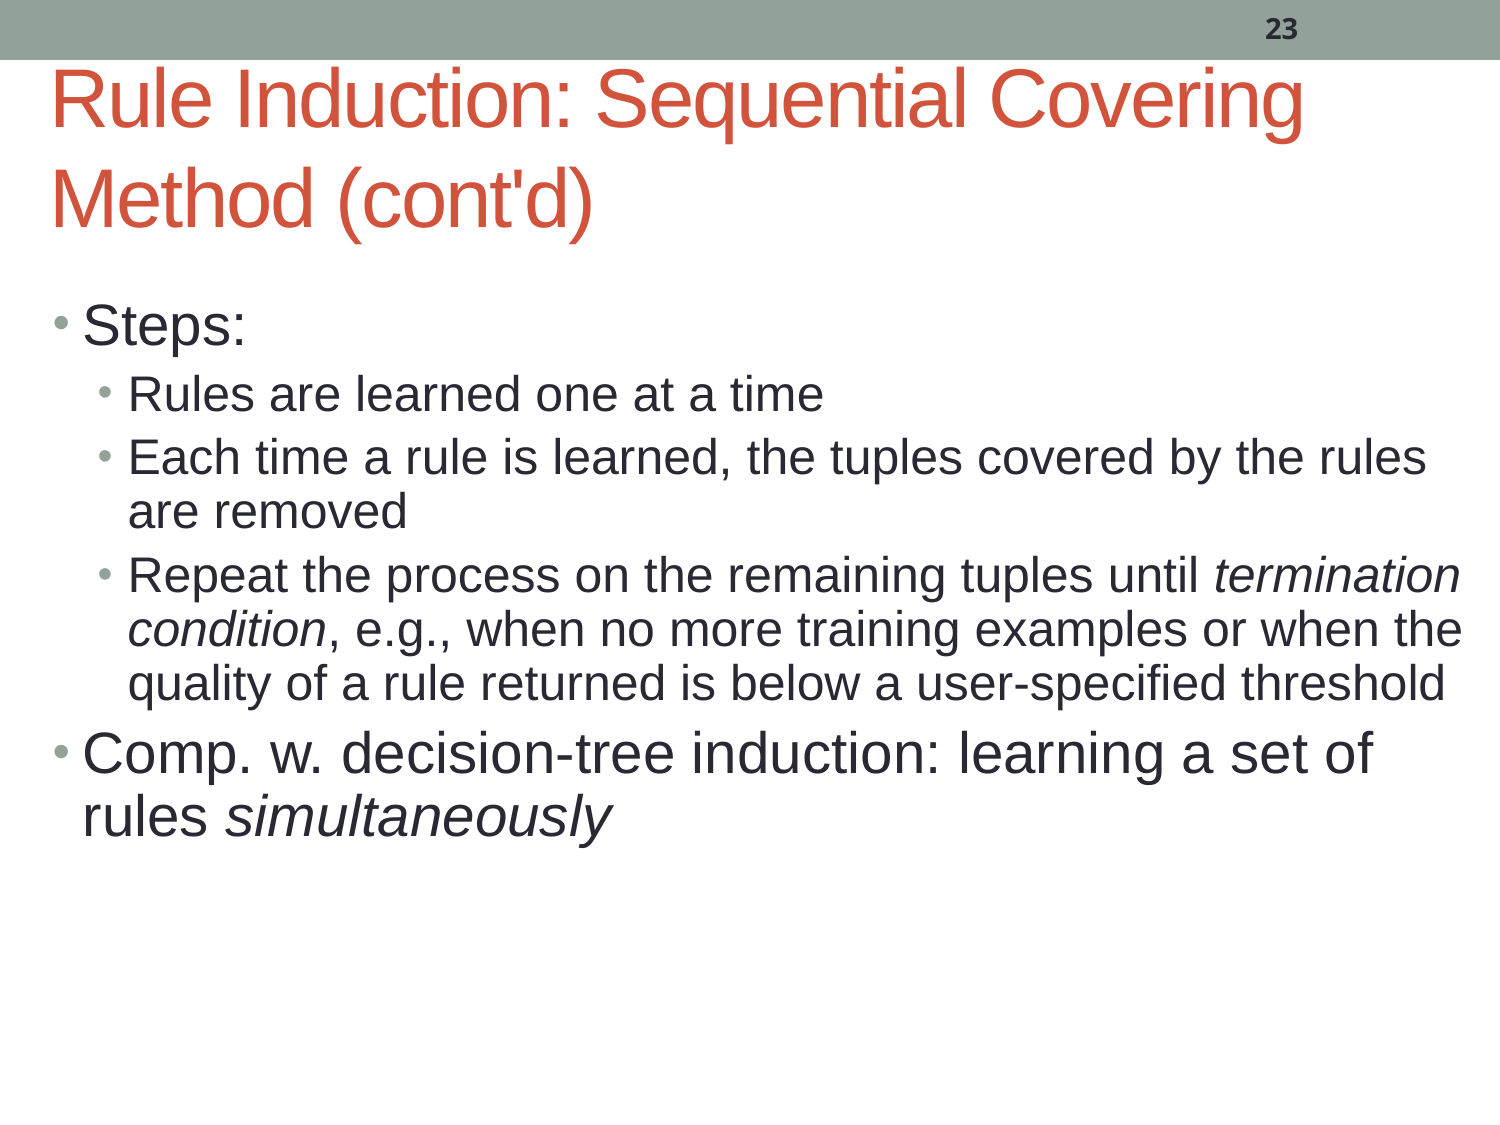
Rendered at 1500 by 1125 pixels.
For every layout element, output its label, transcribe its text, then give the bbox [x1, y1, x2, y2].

title Rule Induction: Sequential Covering Method (cont'd) [34, 59, 1500, 228]
list Steps: Rules are learned one at a time Each time a rule is learned, the tuples covered by the rules are removed Repeat the process on the remaining tuples until termination condition, e.g., when no more training examples or when the quality of a rule returned is below a user-specified threshold Comp. w. decision-tree induction: learning a set of rules simultaneously [37, 287, 1500, 1088]
slide_number 23 [1250, 3, 1425, 57]
